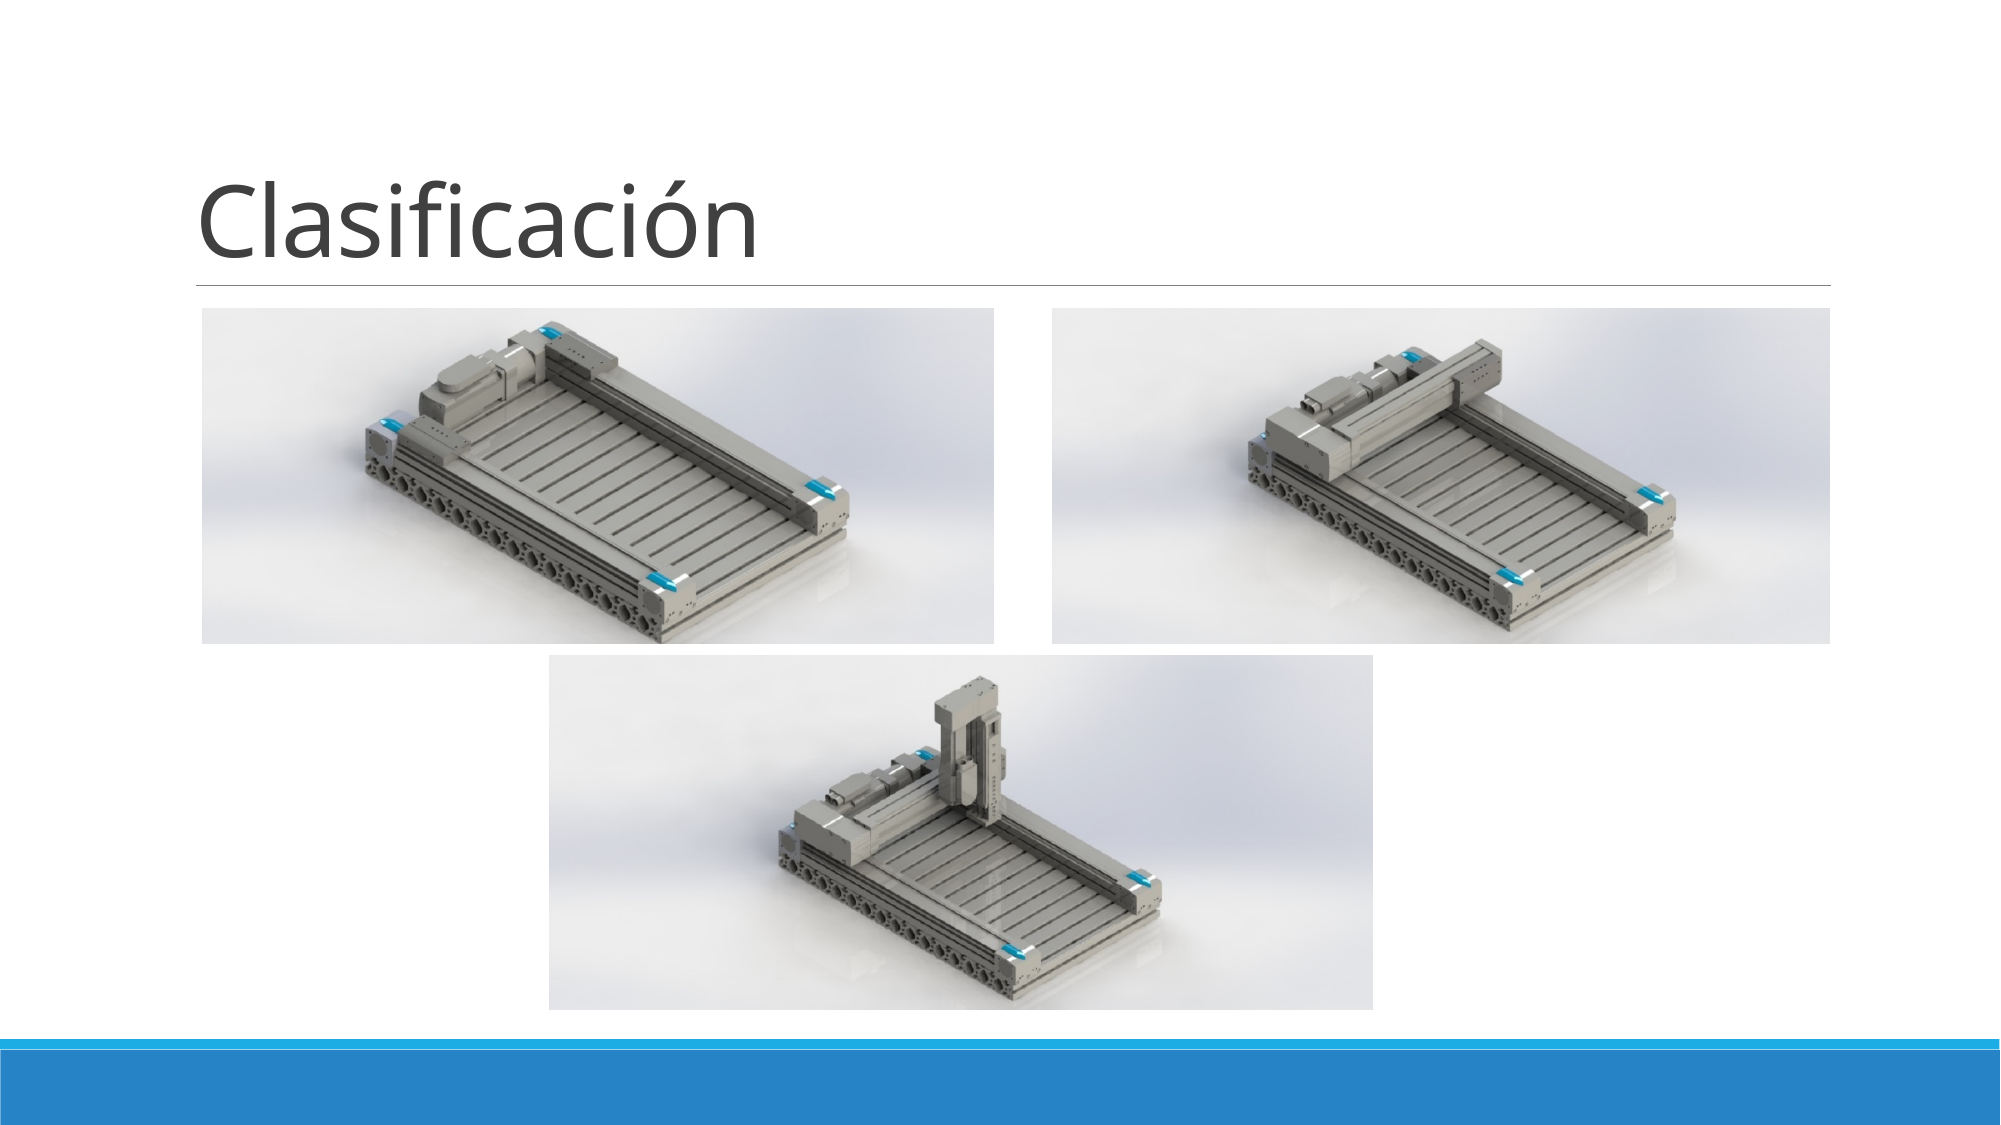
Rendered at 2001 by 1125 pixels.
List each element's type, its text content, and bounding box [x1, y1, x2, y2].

title Clasificación [180, 47, 1830, 285]
picture [201, 308, 994, 645]
picture [549, 654, 1374, 1011]
picture [1052, 308, 1831, 645]
